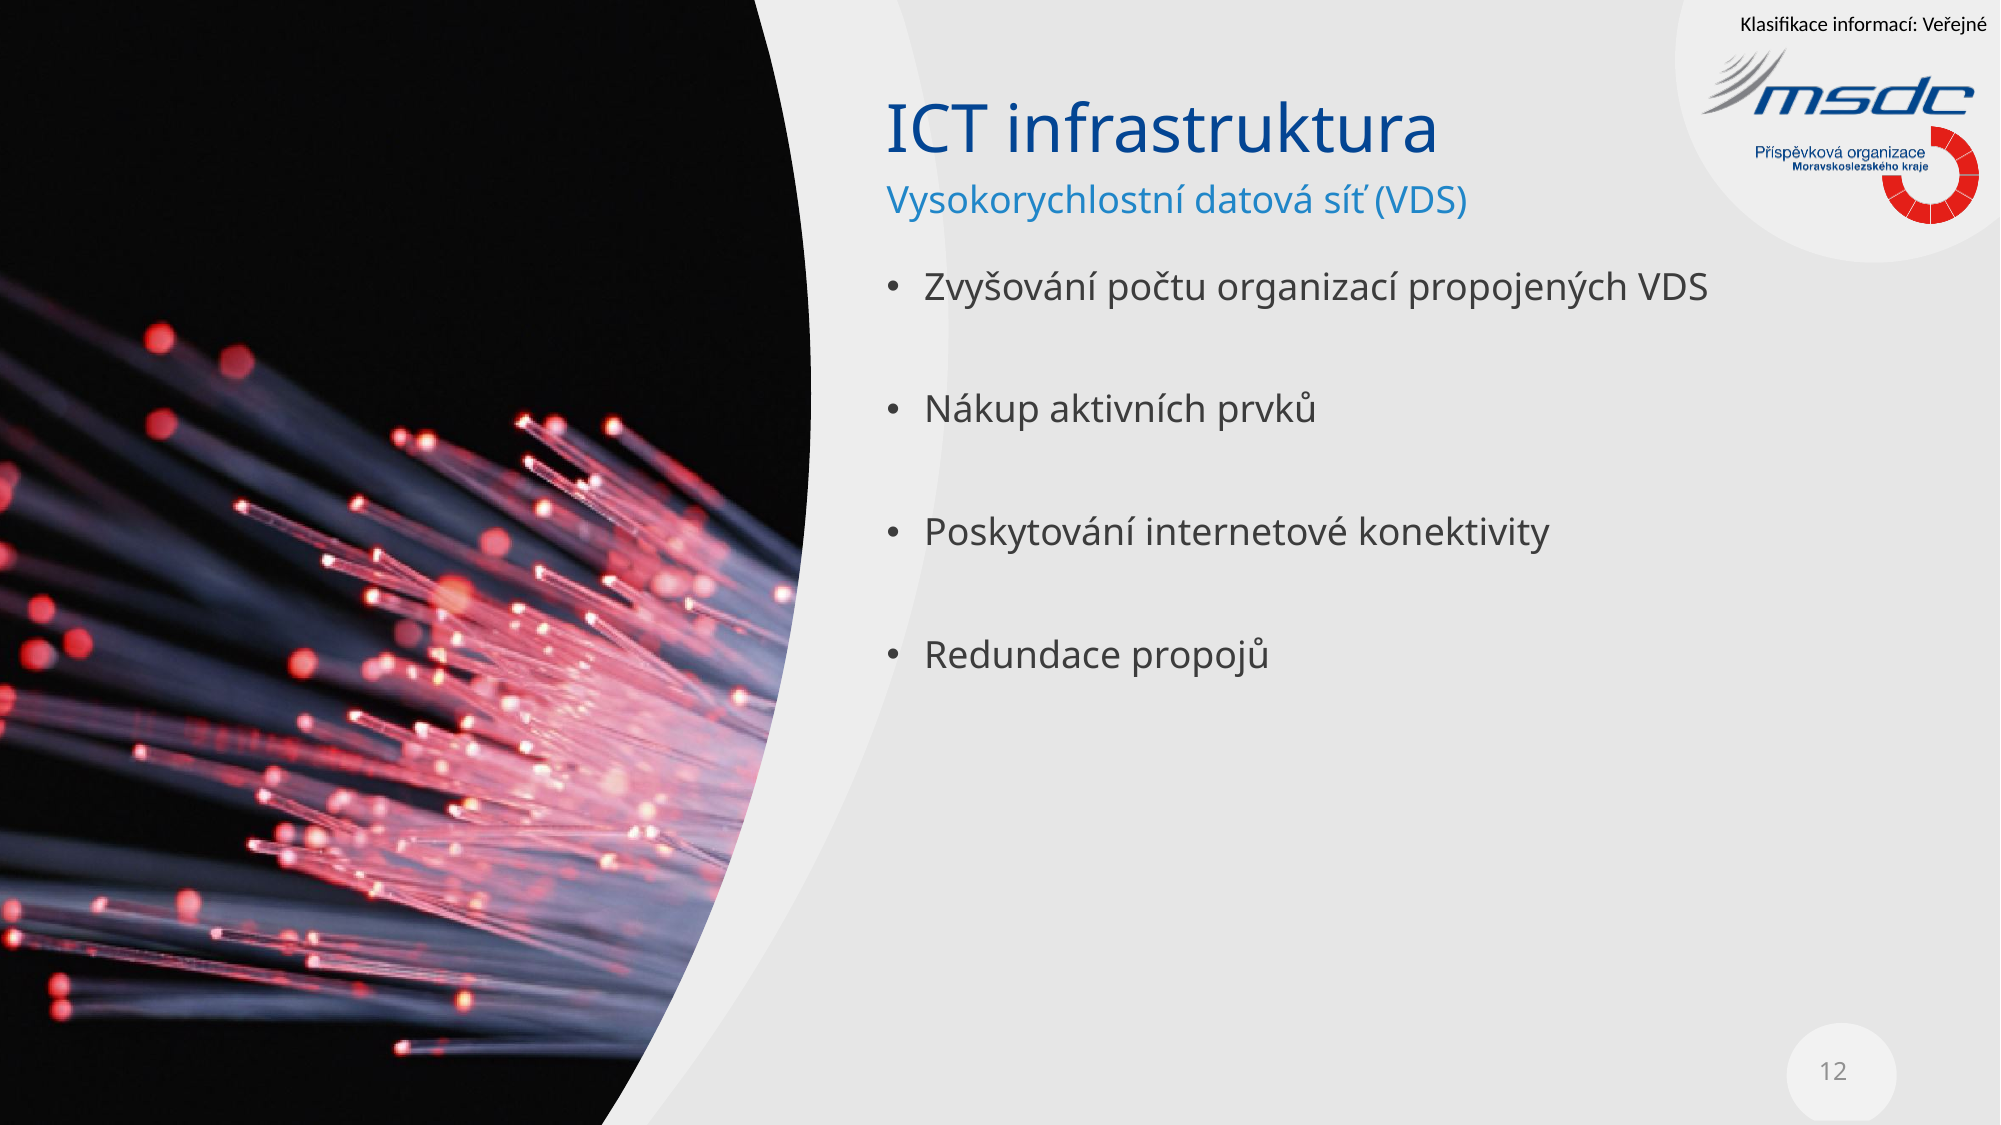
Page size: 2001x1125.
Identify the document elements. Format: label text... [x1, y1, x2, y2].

slide_number 12 [1412, 1059, 1863, 1103]
list Vysokorychlostní datová síť (VDS) [871, 174, 1928, 231]
picture [0, 0, 812, 1125]
title ICT infrastruktura [871, 66, 1928, 174]
list Zvyšování počtu organizací propojených VDS Nákup aktivních prvků Poskytování internetové konektivity Redundace propojů [871, 260, 1928, 1059]
picture [1697, 39, 1986, 224]
